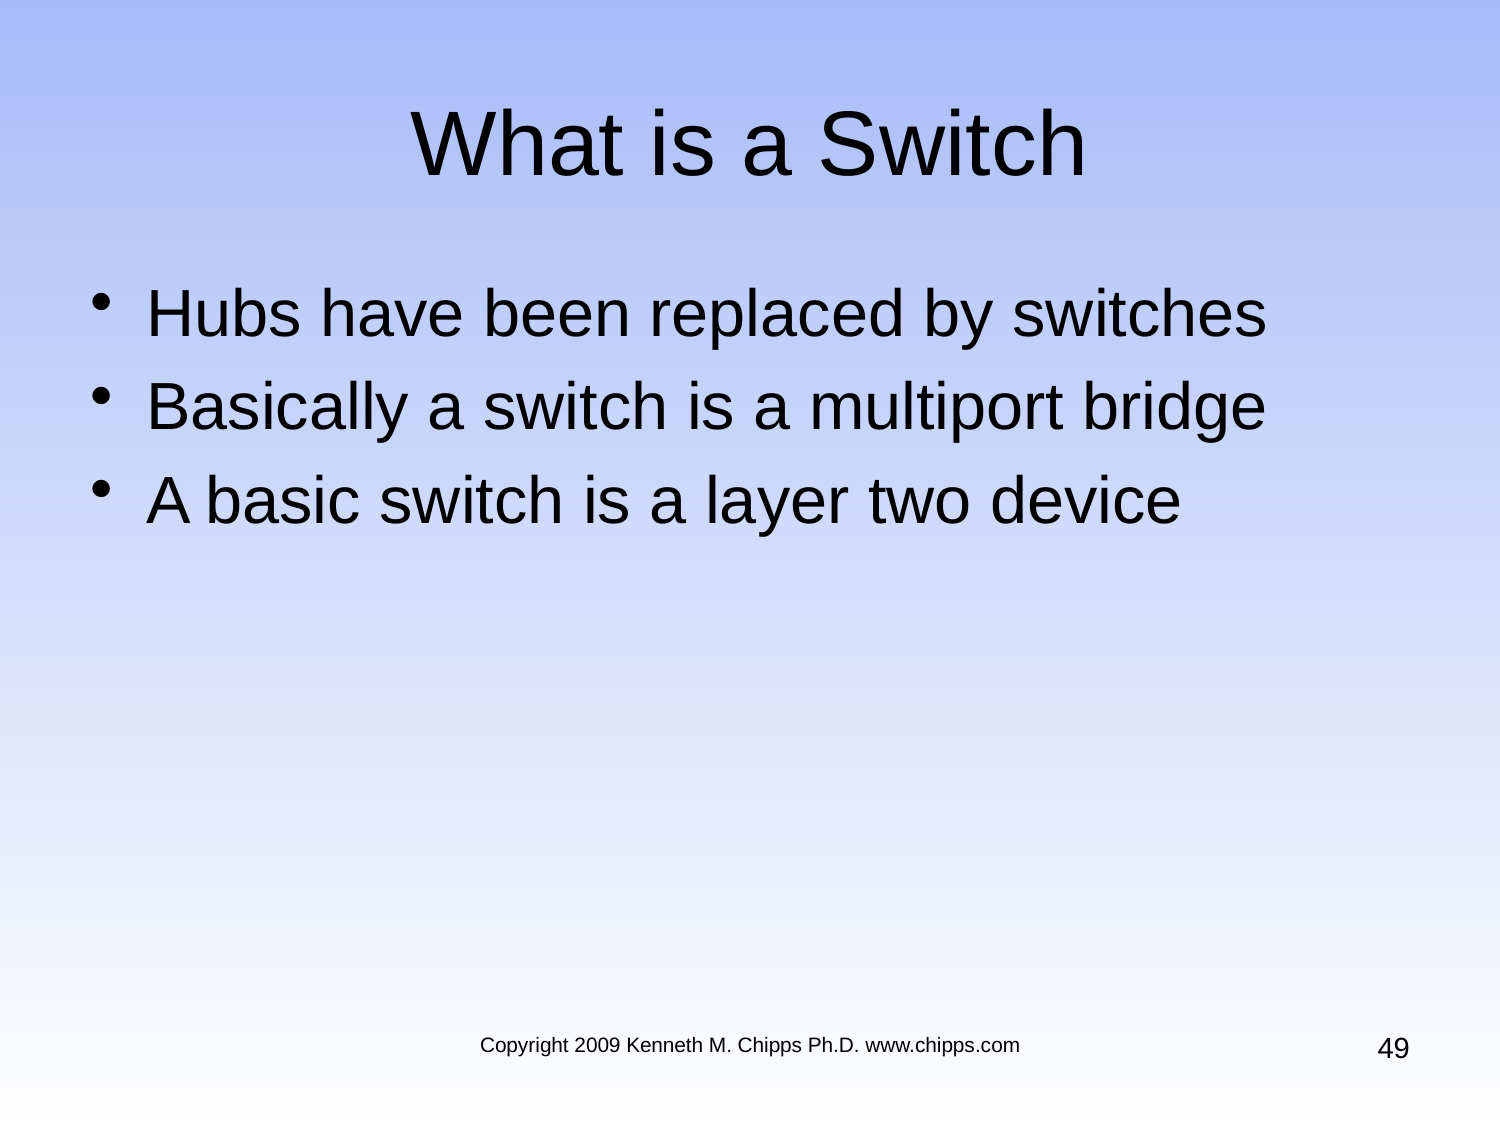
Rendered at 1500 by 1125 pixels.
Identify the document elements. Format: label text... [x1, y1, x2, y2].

list Hubs have been replaced by switches Basically a switch is a multiport bridge A basic switch is a layer two device [74, 262, 1426, 1006]
slide_number 49 [1074, 1021, 1426, 1101]
title What is a Switch [74, 44, 1426, 233]
footer Copyright 2009 Kenneth M. Chipps Ph.D. www.chipps.com [449, 1024, 1051, 1103]
